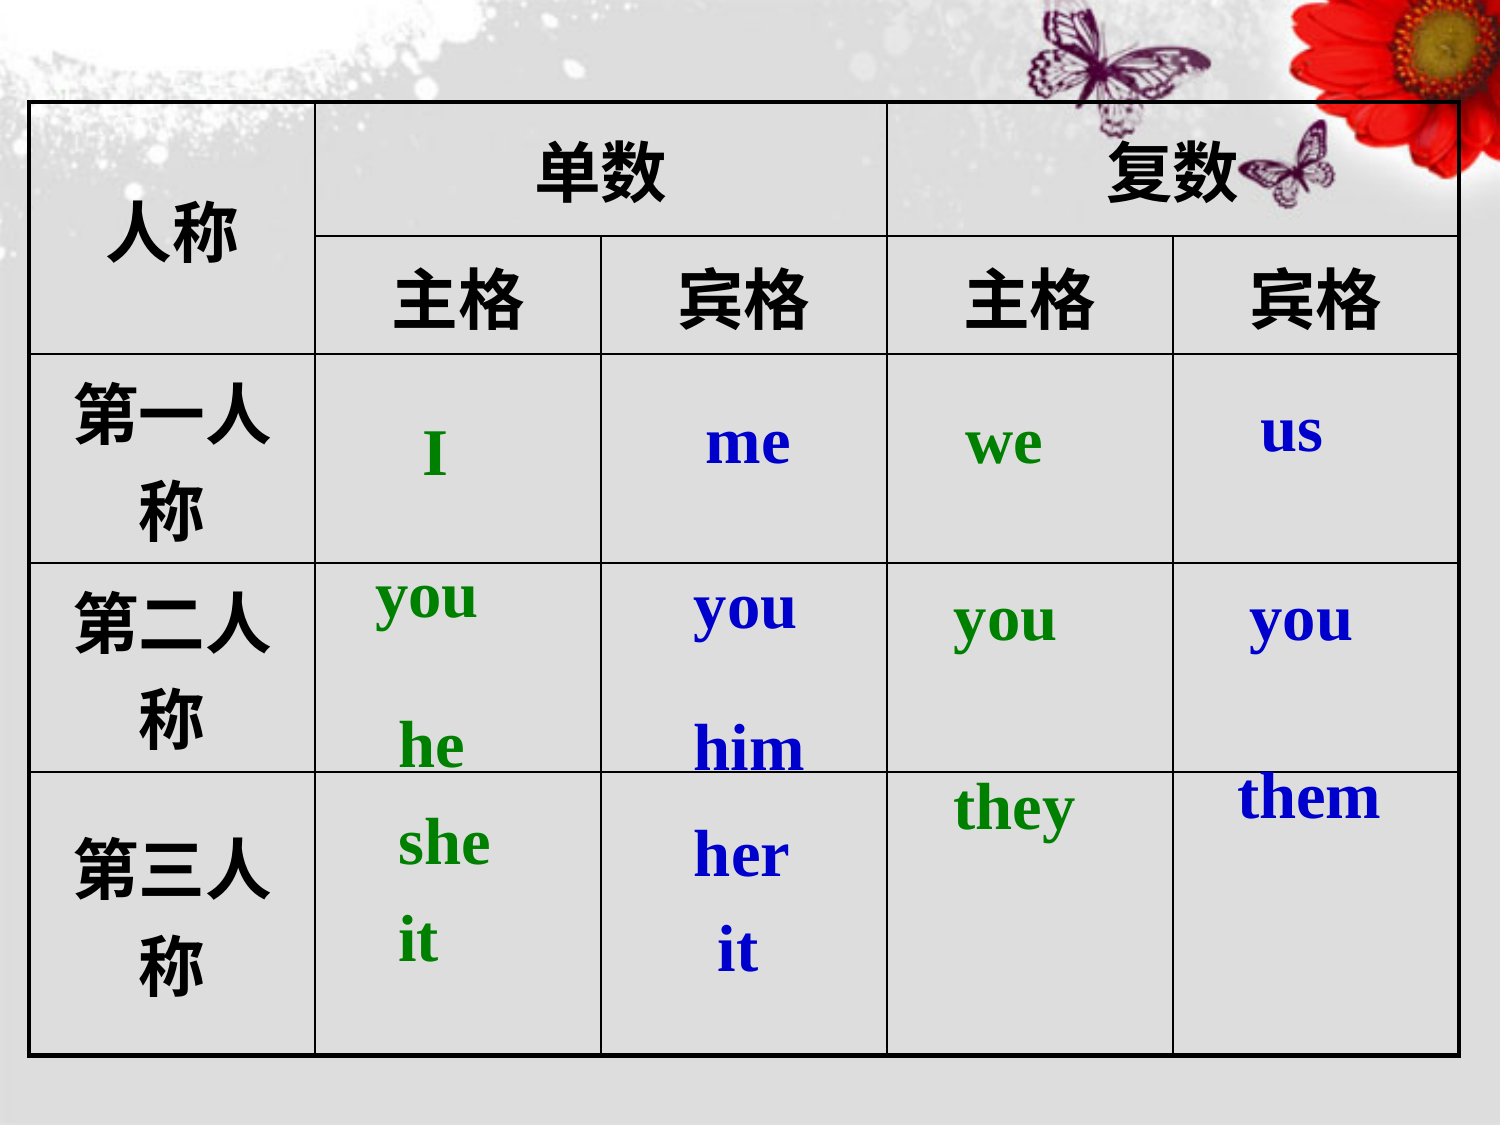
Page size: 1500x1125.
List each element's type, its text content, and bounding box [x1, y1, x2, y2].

table_cell [1174, 773, 1457, 1053]
table_cell [316, 773, 600, 1053]
table_cell 第一人称 [31, 355, 314, 562]
text_box they [939, 755, 1129, 851]
table_cell [602, 564, 886, 771]
table_cell 第二人称 [31, 564, 314, 771]
table_cell 宾格 [1174, 237, 1457, 353]
table_cell [316, 355, 600, 562]
text_box him [679, 696, 833, 792]
table_cell 主格 [316, 237, 600, 353]
picture [0, 0, 1500, 1125]
table_cell 主格 [888, 237, 1172, 353]
table_cell 第三人称 [31, 773, 314, 1053]
table_cell 宾格 [602, 237, 886, 353]
table_header 复数 [888, 104, 1457, 235]
table_cell [888, 773, 1172, 1053]
text_box we [950, 389, 1105, 485]
text_box you [1234, 566, 1388, 662]
text_box me [690, 389, 821, 485]
text_box you [679, 554, 880, 650]
table_cell [1174, 355, 1457, 562]
table_header 人称 [31, 104, 314, 353]
text_box it [702, 897, 810, 993]
text_box them [1222, 743, 1435, 839]
table_cell [888, 355, 1172, 562]
text_box you [939, 566, 1129, 662]
text_box her [679, 802, 809, 898]
table_cell [602, 355, 886, 562]
text_box he she it [383, 708, 526, 982]
table_cell [888, 564, 1172, 771]
text_box I [407, 401, 585, 496]
text_box us [1246, 377, 1376, 473]
text_box you [360, 543, 538, 638]
table_cell [1174, 564, 1457, 771]
table_cell [602, 773, 886, 1053]
table_header 单数 [316, 104, 886, 235]
table_cell [316, 564, 600, 771]
